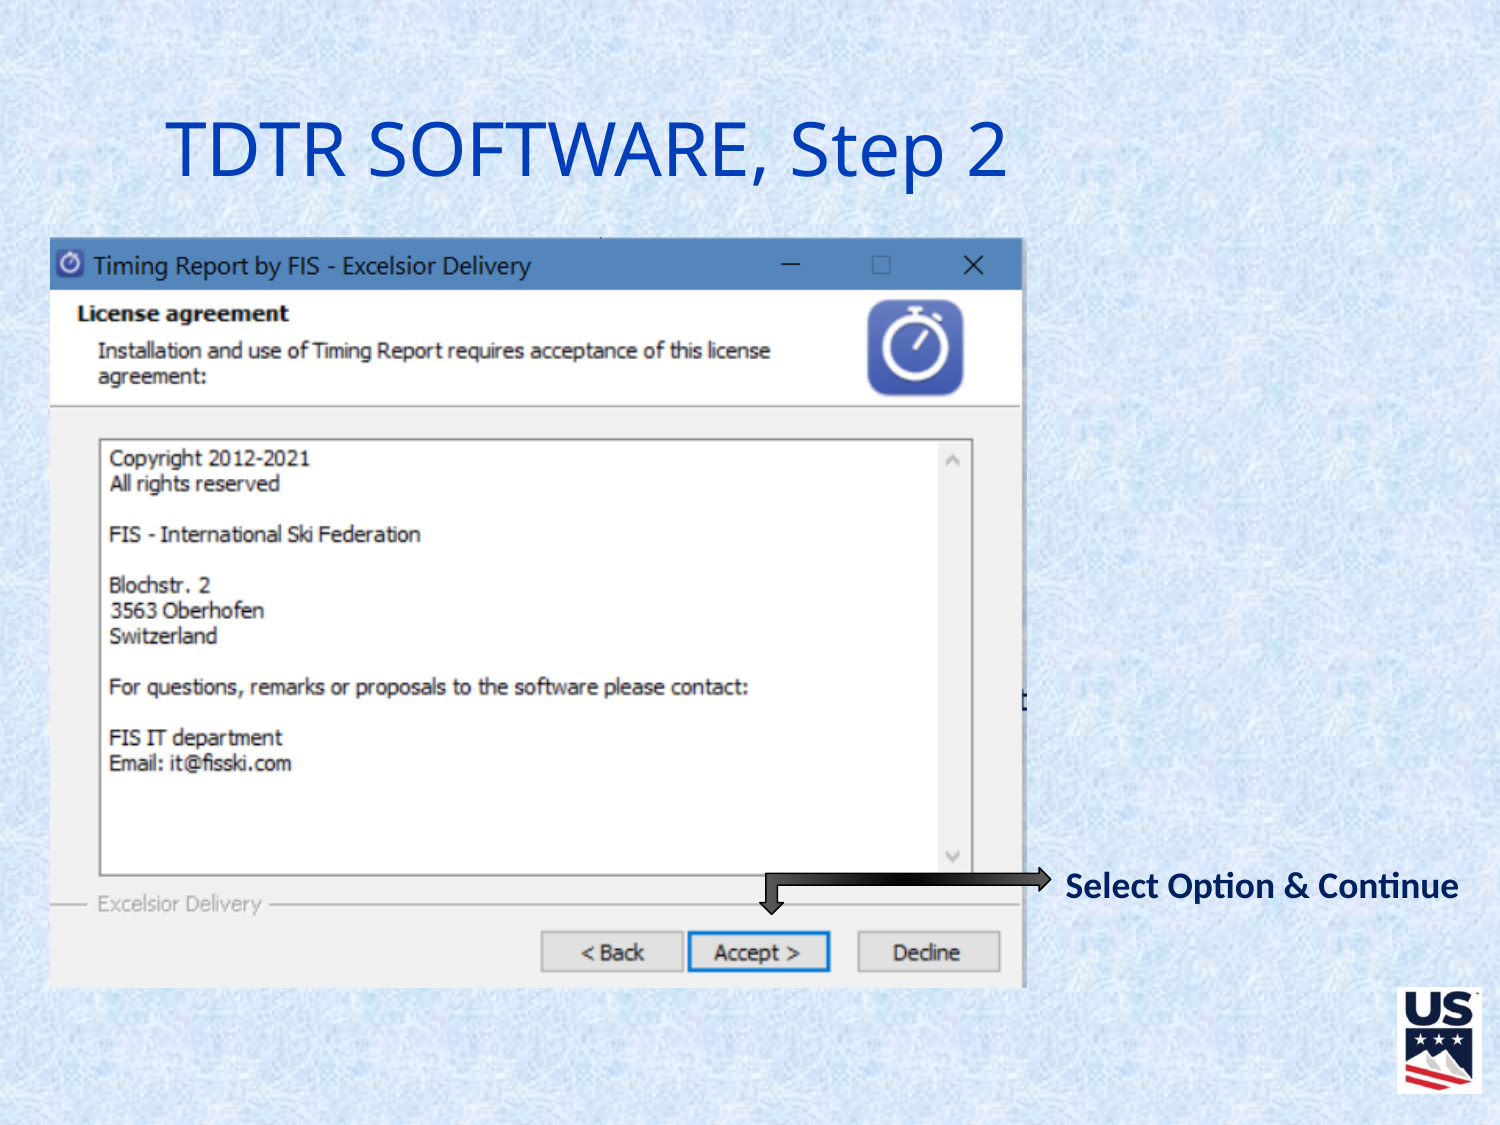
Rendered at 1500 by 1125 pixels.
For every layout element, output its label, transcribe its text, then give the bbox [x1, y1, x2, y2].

title TDTR SOFTWARE, Step 2 [150, 31, 1354, 200]
picture [0, 0, 1500, 1125]
text_box Select Option & Continue [1050, 853, 1476, 914]
text_box [1027, 866, 1052, 892]
